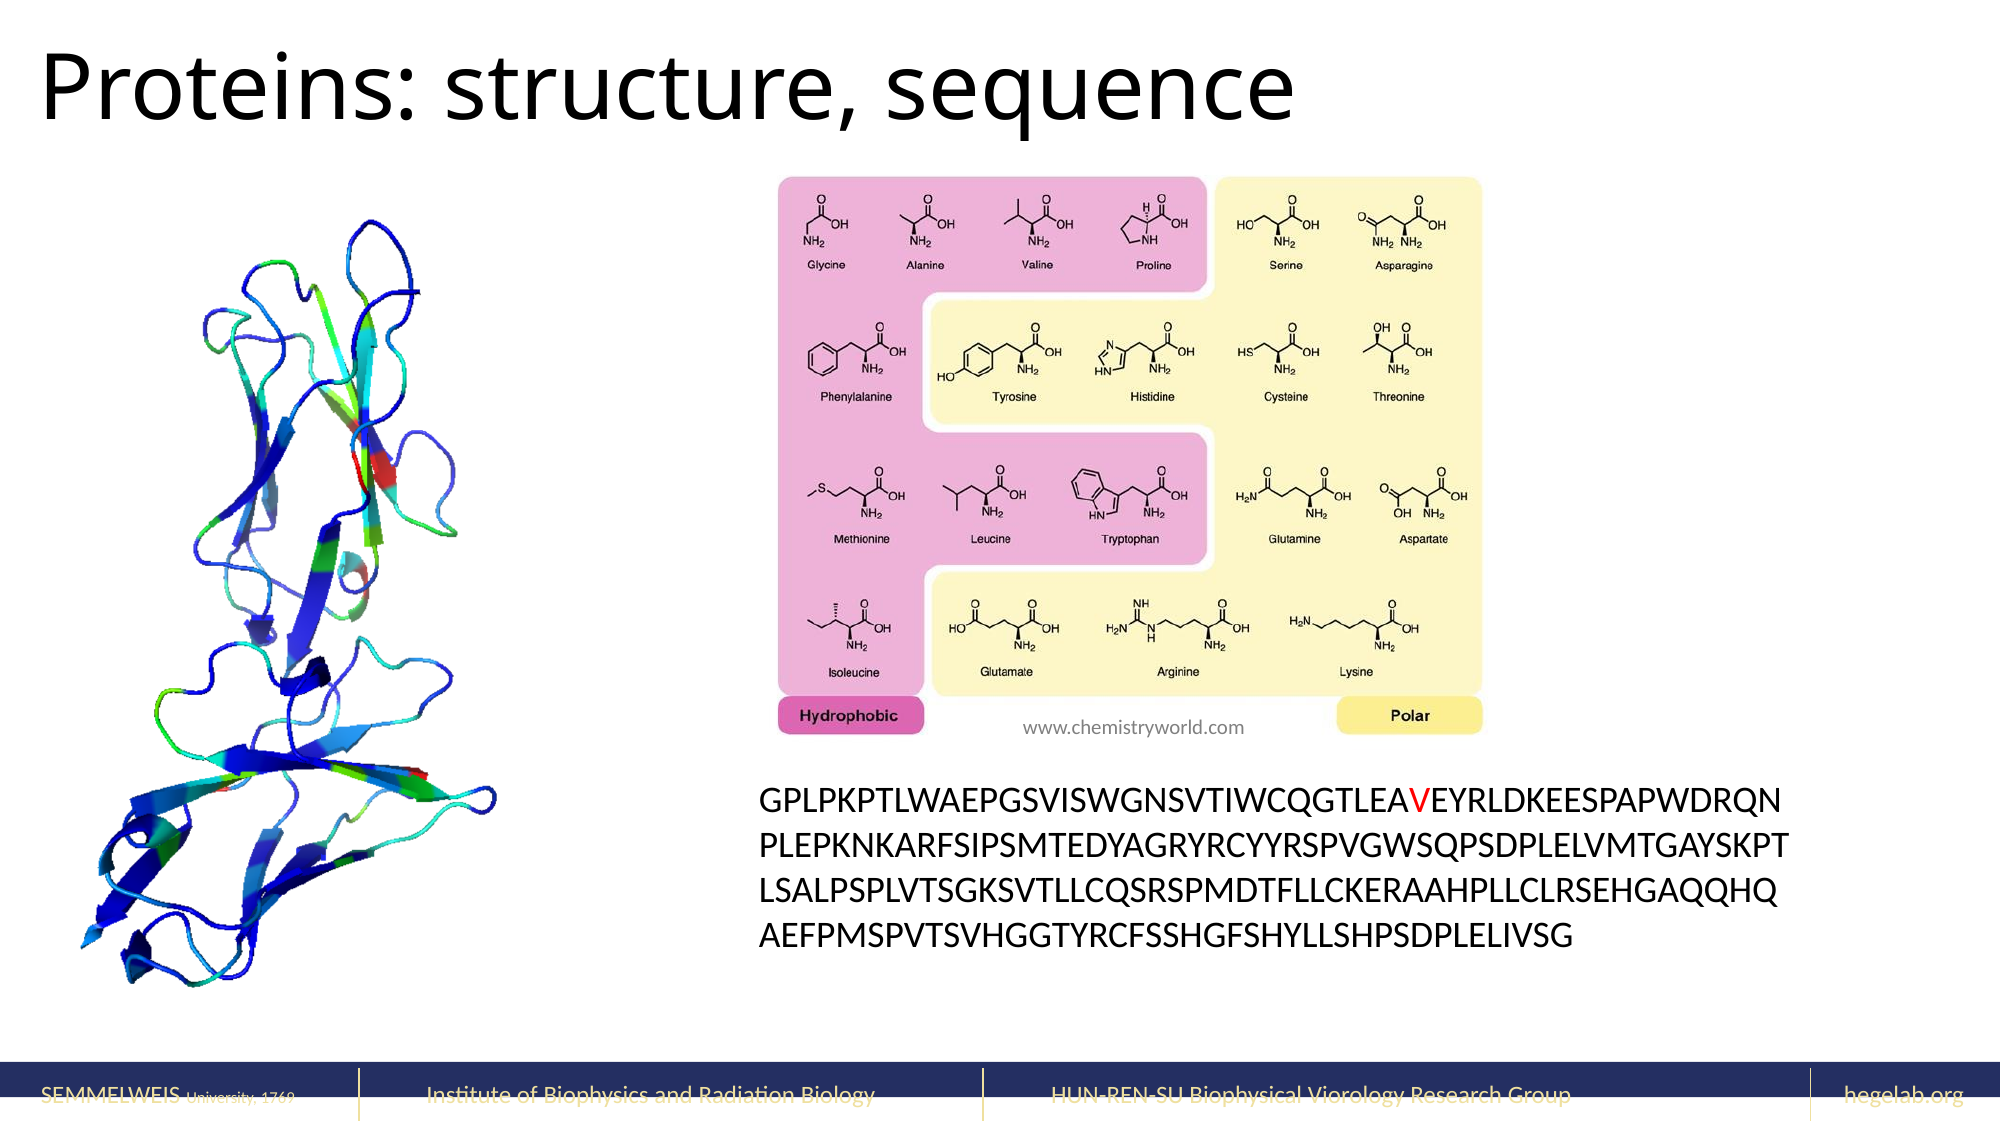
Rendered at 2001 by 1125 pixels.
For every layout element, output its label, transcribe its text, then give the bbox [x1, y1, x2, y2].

text_box GPLPKPTLWAEPGSVISWGNSVTIWCQGTLEAVEYRLDKEESPAPWDRQNPLEPKNKARFSIPSMTEDYAGRYRCYYRSPVGWSQPSDPLELVMTGAYSKPTLSALPSPLVTSGKSVTLLCQSRSPMDTFLLCKERAAHPLLCLRSEHGAQQHQAEFPMSPVTSVHGGTYRCFSSHGFSHYLLSHPSDPLELIVSG [744, 767, 1807, 963]
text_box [0, 1062, 2000, 1122]
text_box Proteins: structure, sequence [0, 3, 1760, 148]
picture [761, 159, 1499, 750]
text_box [140, 0, 1866, 148]
picture [0, 199, 702, 1006]
